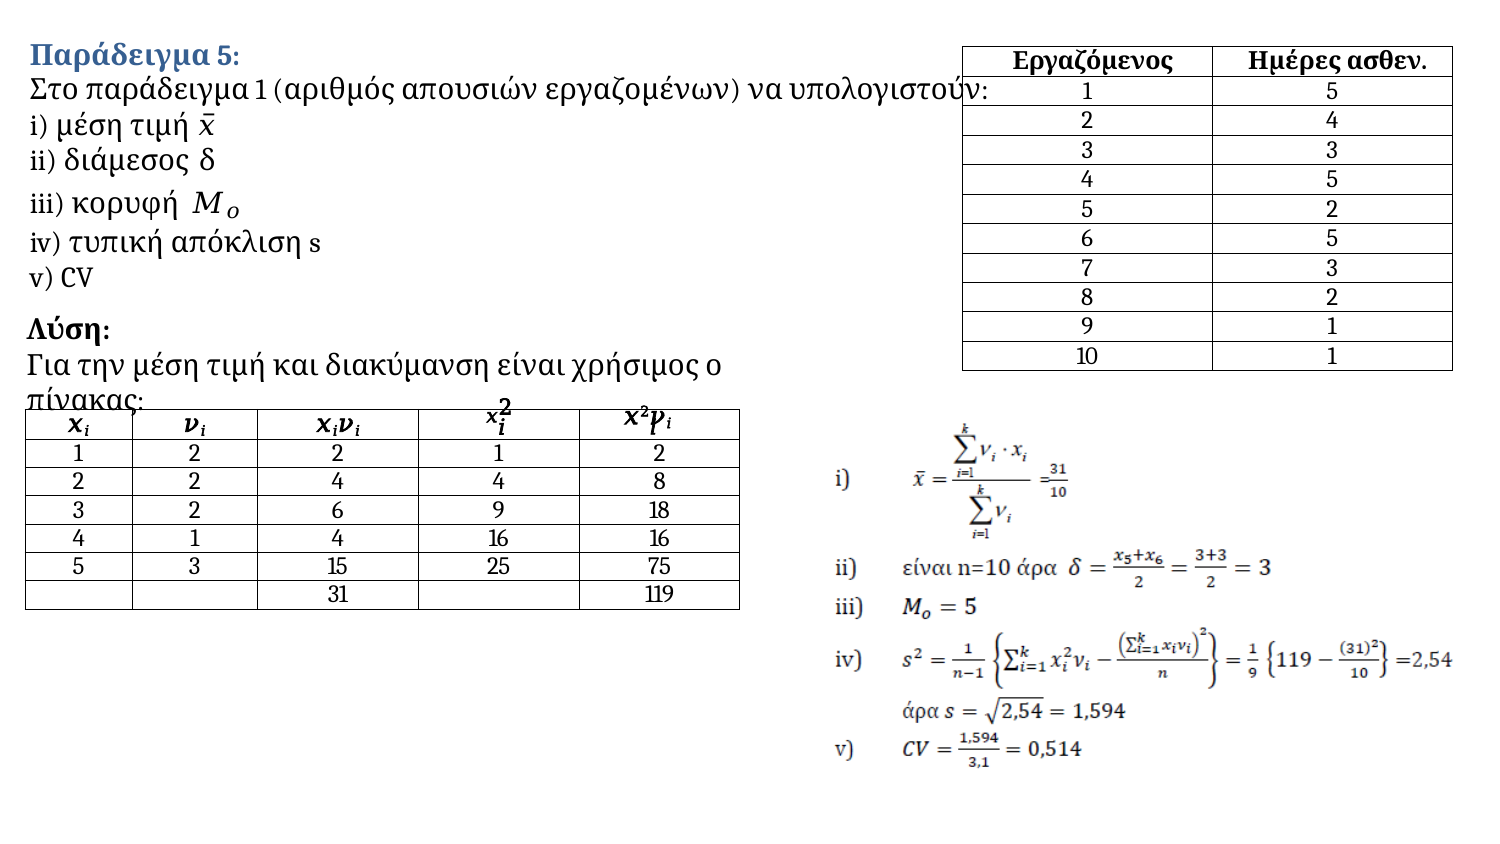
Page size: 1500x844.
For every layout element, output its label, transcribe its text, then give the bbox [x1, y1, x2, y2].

table_cell 25 [419, 553, 579, 580]
table_cell 5 [26, 553, 132, 580]
table_cell 5 [1213, 224, 1452, 253]
table_cell 16 [580, 525, 739, 552]
table_cell 8 [580, 468, 739, 495]
table_cell 4 [419, 468, 579, 495]
picture [807, 393, 1500, 844]
table_cell 5 [963, 195, 1212, 223]
table_cell 4 [963, 165, 1212, 194]
table_cell 3 [26, 496, 132, 524]
table_cell 3 [1213, 254, 1452, 282]
table_cell 1 [1213, 342, 1452, 370]
table_cell 10 [963, 342, 1212, 370]
table_cell 4 [26, 525, 132, 552]
table_cell [133, 581, 257, 609]
table_cell 6 [963, 224, 1212, 253]
table_header 𝑥2 𝑖 [419, 410, 579, 439]
table_cell 2 [258, 440, 418, 467]
text_box Παράδειγμα 5: Στο παράδειγμα 1 (αριθμός απουσιών εργαζομένων) να υπολογιστούν: μέση τιμή 𝑥̅ διάμεσος δ κορυφή 𝑀𝑜 τυπική απόκλιση s CV [24, 34, 1413, 294]
table_cell 4 [1213, 106, 1452, 135]
table_cell 119 [580, 581, 739, 609]
table_cell 2 [133, 440, 257, 467]
table_cell 16 [419, 525, 579, 552]
table_cell 3 [963, 136, 1212, 164]
table_cell 1 [963, 77, 1212, 105]
table_cell [419, 581, 579, 609]
table_cell 15 [258, 553, 418, 580]
table_header 𝑥𝑖 [26, 410, 132, 439]
table_header 𝑥2𝜈𝑖 𝑖 [580, 410, 739, 439]
table_cell 75 [580, 553, 739, 580]
table_cell 1 [133, 525, 257, 552]
table_header 𝜈𝑖 [133, 410, 257, 439]
table_cell 2 [1213, 195, 1452, 223]
table_cell 31 [258, 581, 418, 609]
table_cell 3 [1213, 136, 1452, 164]
table_cell 9 [963, 312, 1212, 341]
table_cell 3 [133, 553, 257, 580]
table_cell 18 [580, 496, 739, 524]
table_cell 2 [26, 468, 132, 495]
table_cell 2 [133, 468, 257, 495]
table_header Εργαζόμενος [963, 47, 1212, 76]
table_cell 2 [580, 440, 739, 467]
table_cell 9 [419, 496, 579, 524]
table_cell 6 [258, 496, 418, 524]
table_cell 1 [26, 440, 132, 467]
table_cell 1 [1213, 312, 1452, 341]
table_cell 4 [258, 468, 418, 495]
table_cell 1 [419, 440, 579, 467]
table_cell 4 [258, 525, 418, 552]
text_box Λύση: Για την μέση τιμή και διακύμανση είναι χρήσιμος ο πίνακας: [24, 309, 842, 416]
table_cell 7 [963, 254, 1212, 282]
table_header 𝑥𝑖𝜈𝑖 [258, 410, 418, 439]
table_cell [26, 581, 132, 609]
table_cell 2 [963, 106, 1212, 135]
table_header Ημέρες ασθεν. [1213, 47, 1452, 76]
table_cell 5 [1213, 77, 1452, 105]
table_cell 5 [1213, 165, 1452, 194]
table_cell 8 [963, 283, 1212, 311]
table_cell 2 [133, 496, 257, 524]
table_cell 2 [1213, 283, 1452, 311]
